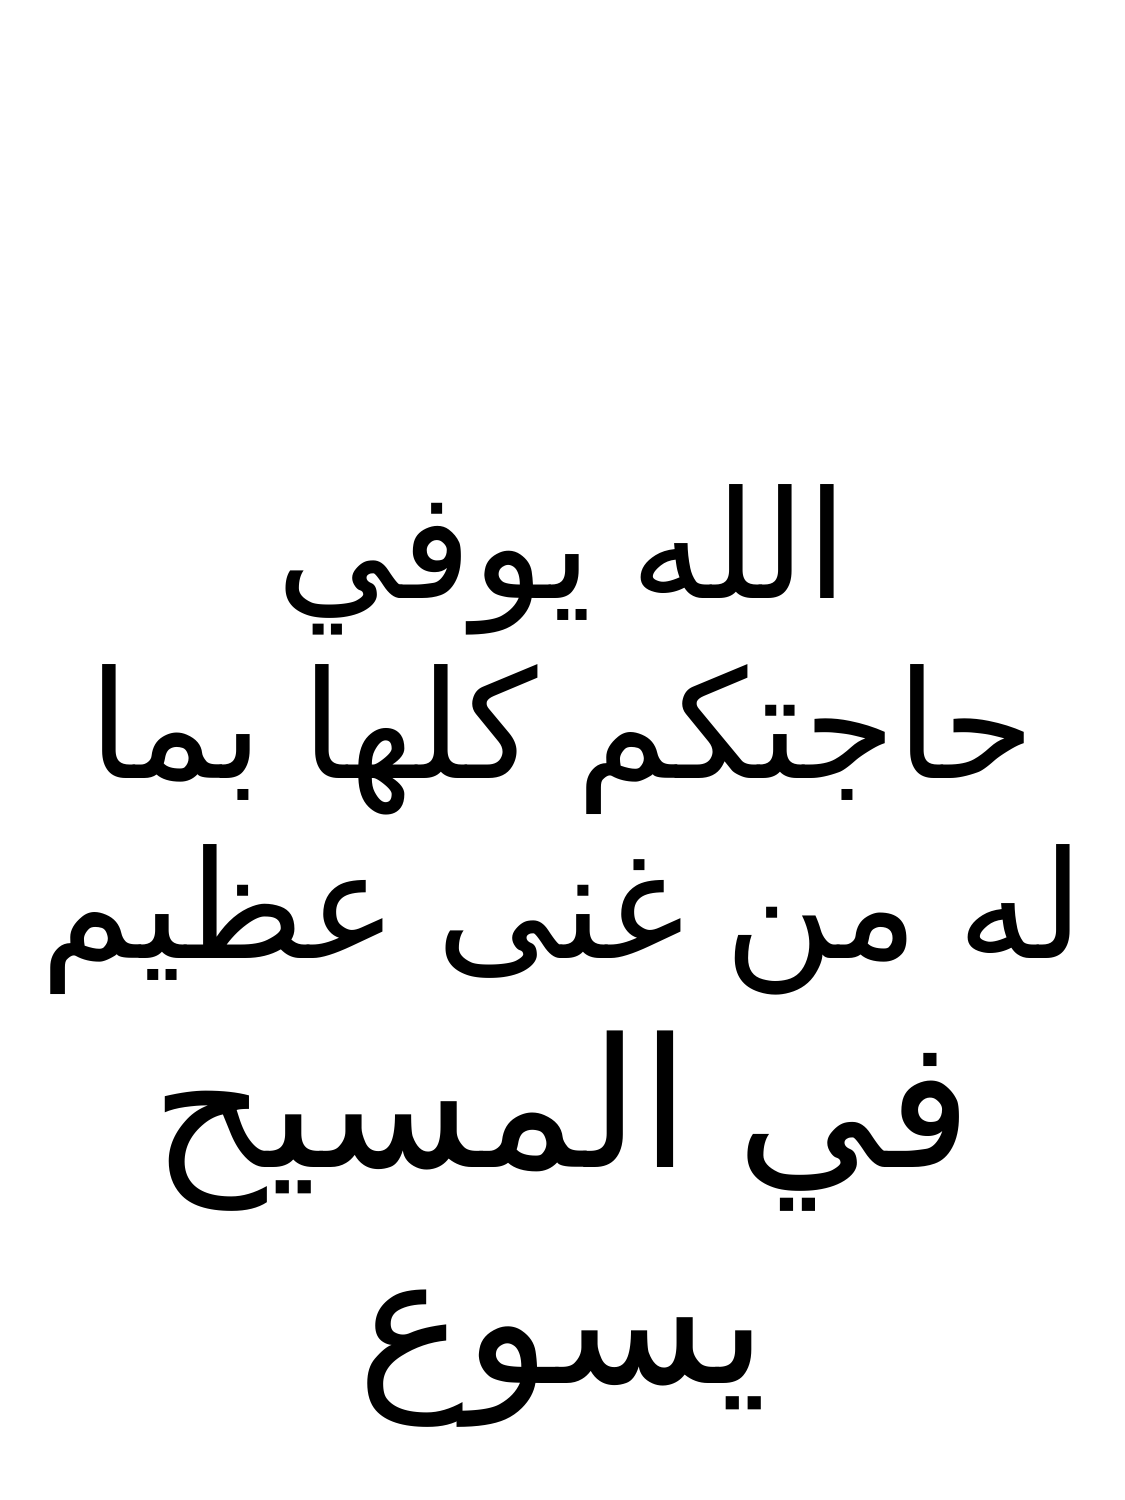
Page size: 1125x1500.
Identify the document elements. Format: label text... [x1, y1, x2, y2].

list الله يوفي حاجتكم كلها بما له من غنى عظيم في المسيح يسوع [18, 440, 1107, 1154]
